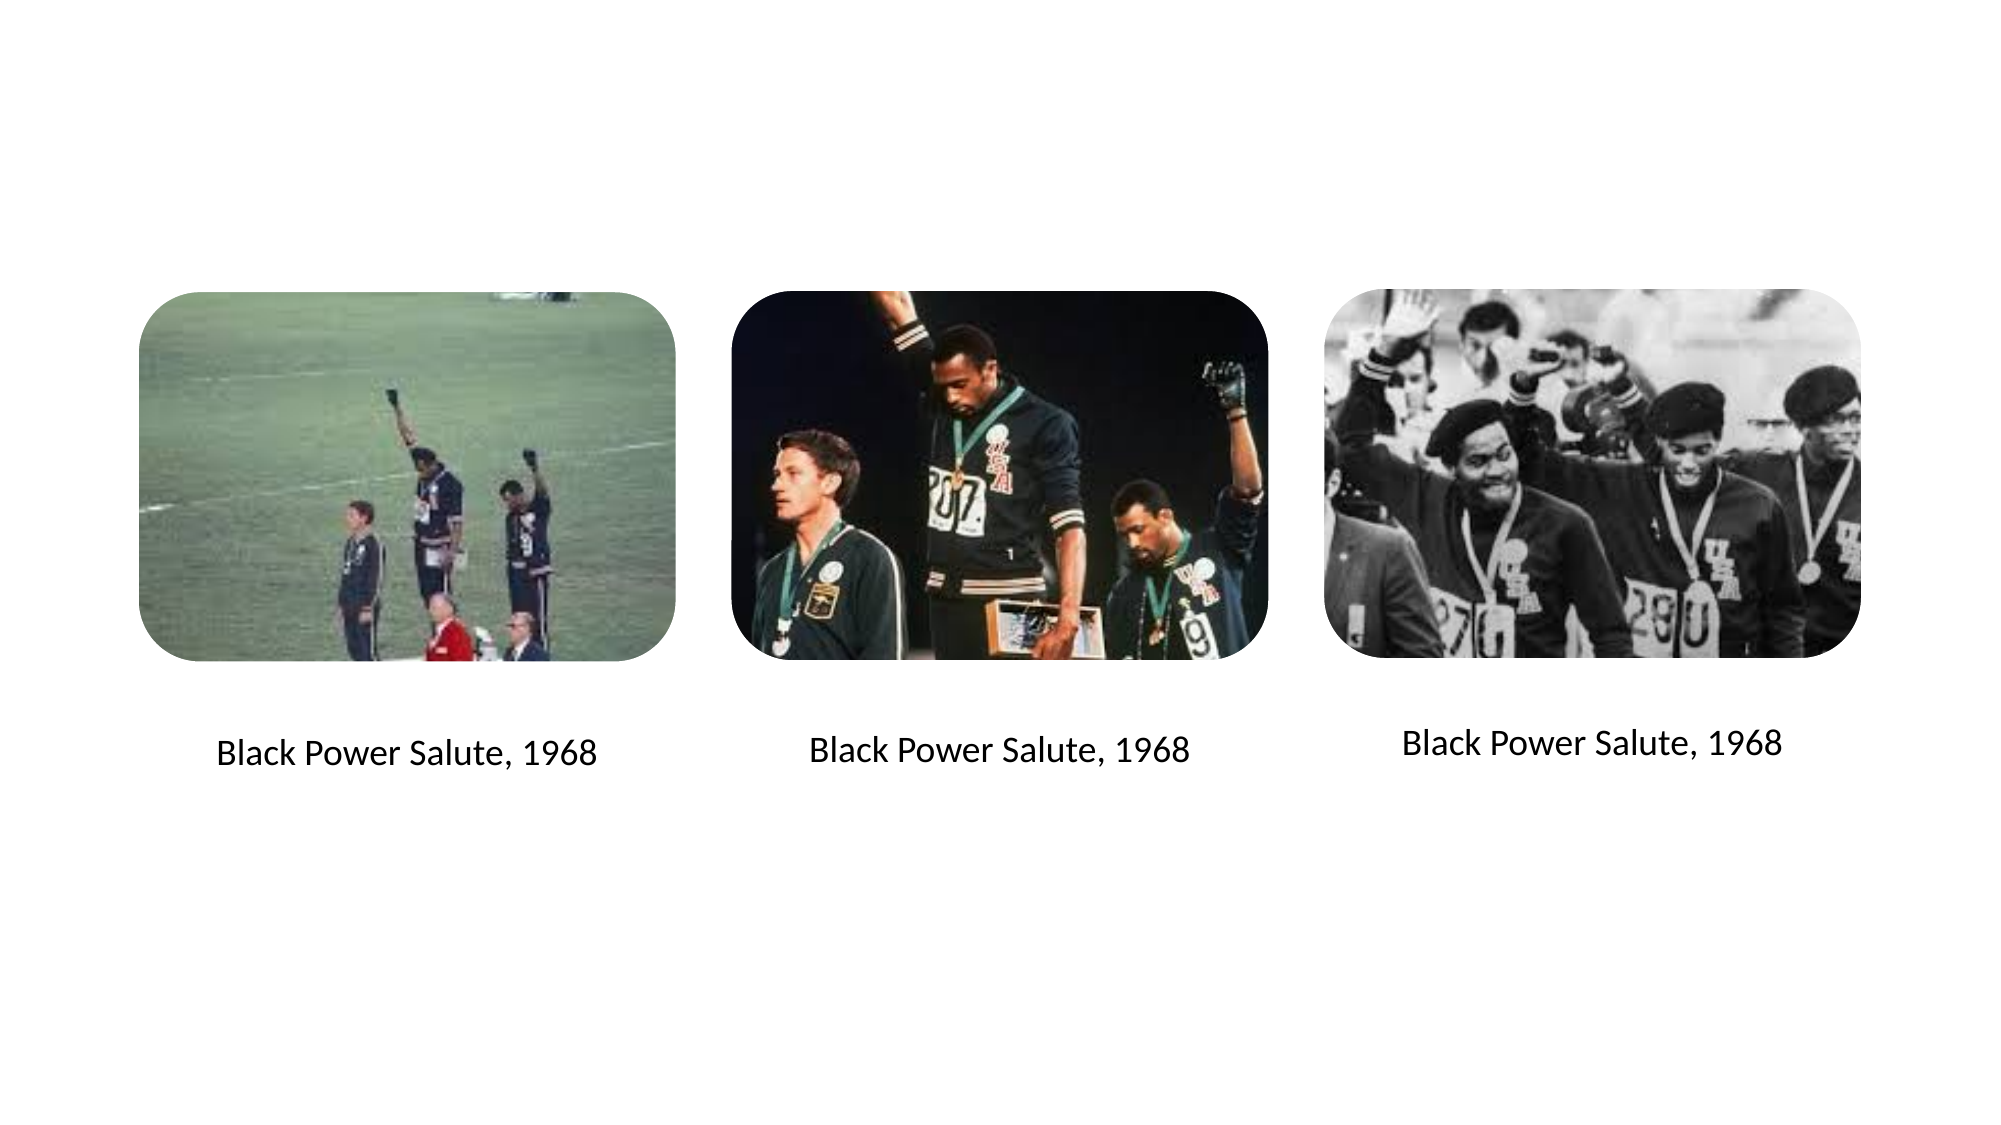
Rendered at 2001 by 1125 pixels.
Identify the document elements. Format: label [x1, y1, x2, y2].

list [137, 178, 1863, 925]
